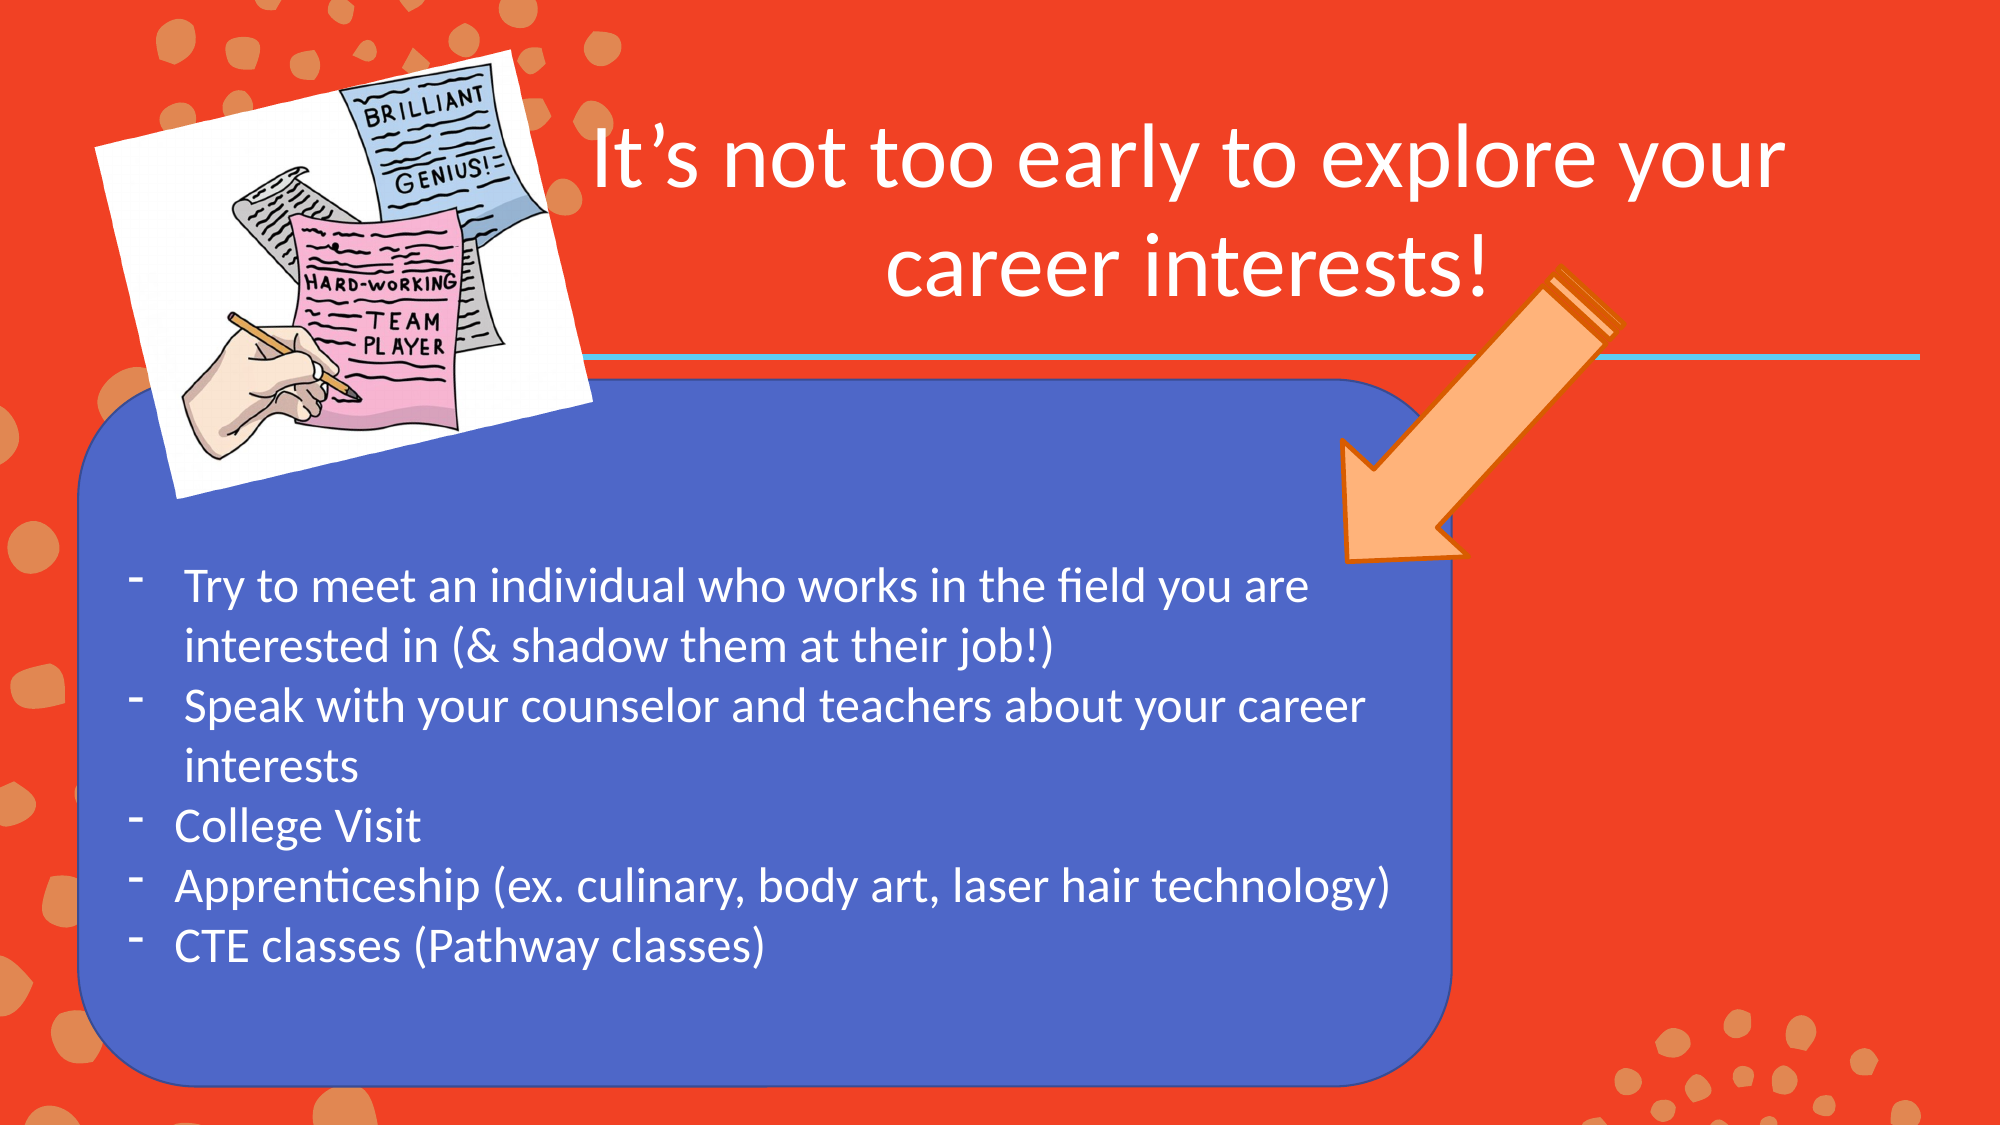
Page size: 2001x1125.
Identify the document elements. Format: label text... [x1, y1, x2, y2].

text_box [1341, 284, 1607, 563]
text_box Try to meet an individual who works in the field you are interested in (& shadow them at their job!) Speak with your counselor and teachers about your career interests College Visit Apprenticeship (ex. culinary, body art, laser hair technology) CTE classes (Pathway classes) [77, 378, 1453, 1088]
text_box [1545, 273, 1618, 341]
picture [95, 50, 592, 499]
text_box [1556, 264, 1625, 329]
title It’s not too early to explore your career interests! [558, 93, 1920, 350]
